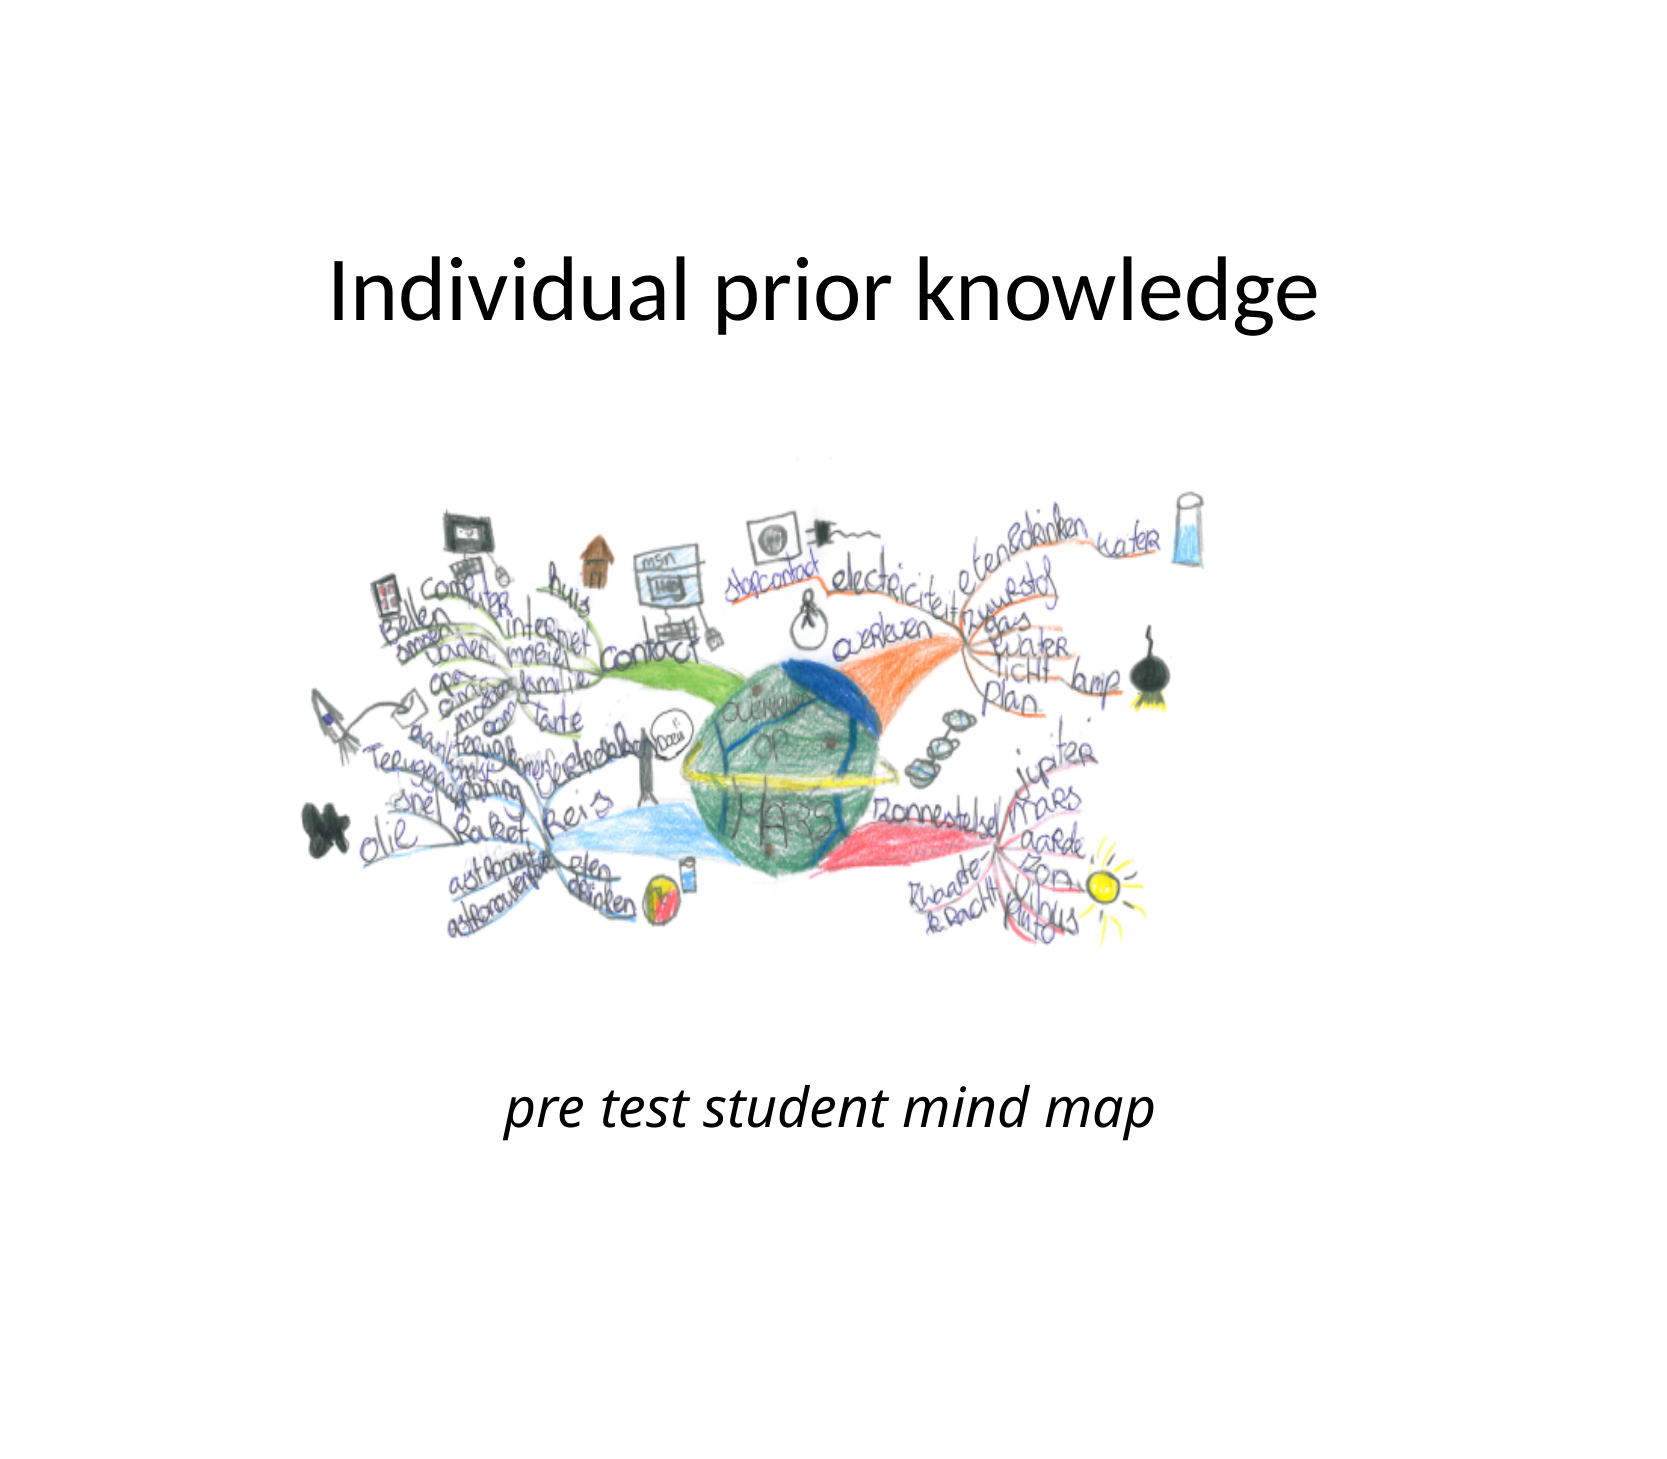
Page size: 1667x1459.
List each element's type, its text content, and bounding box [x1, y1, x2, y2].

picture [283, 448, 1209, 970]
text_box pre test student mind map [490, 1065, 1326, 1146]
text_box Individual prior knowledge [313, 222, 1667, 347]
